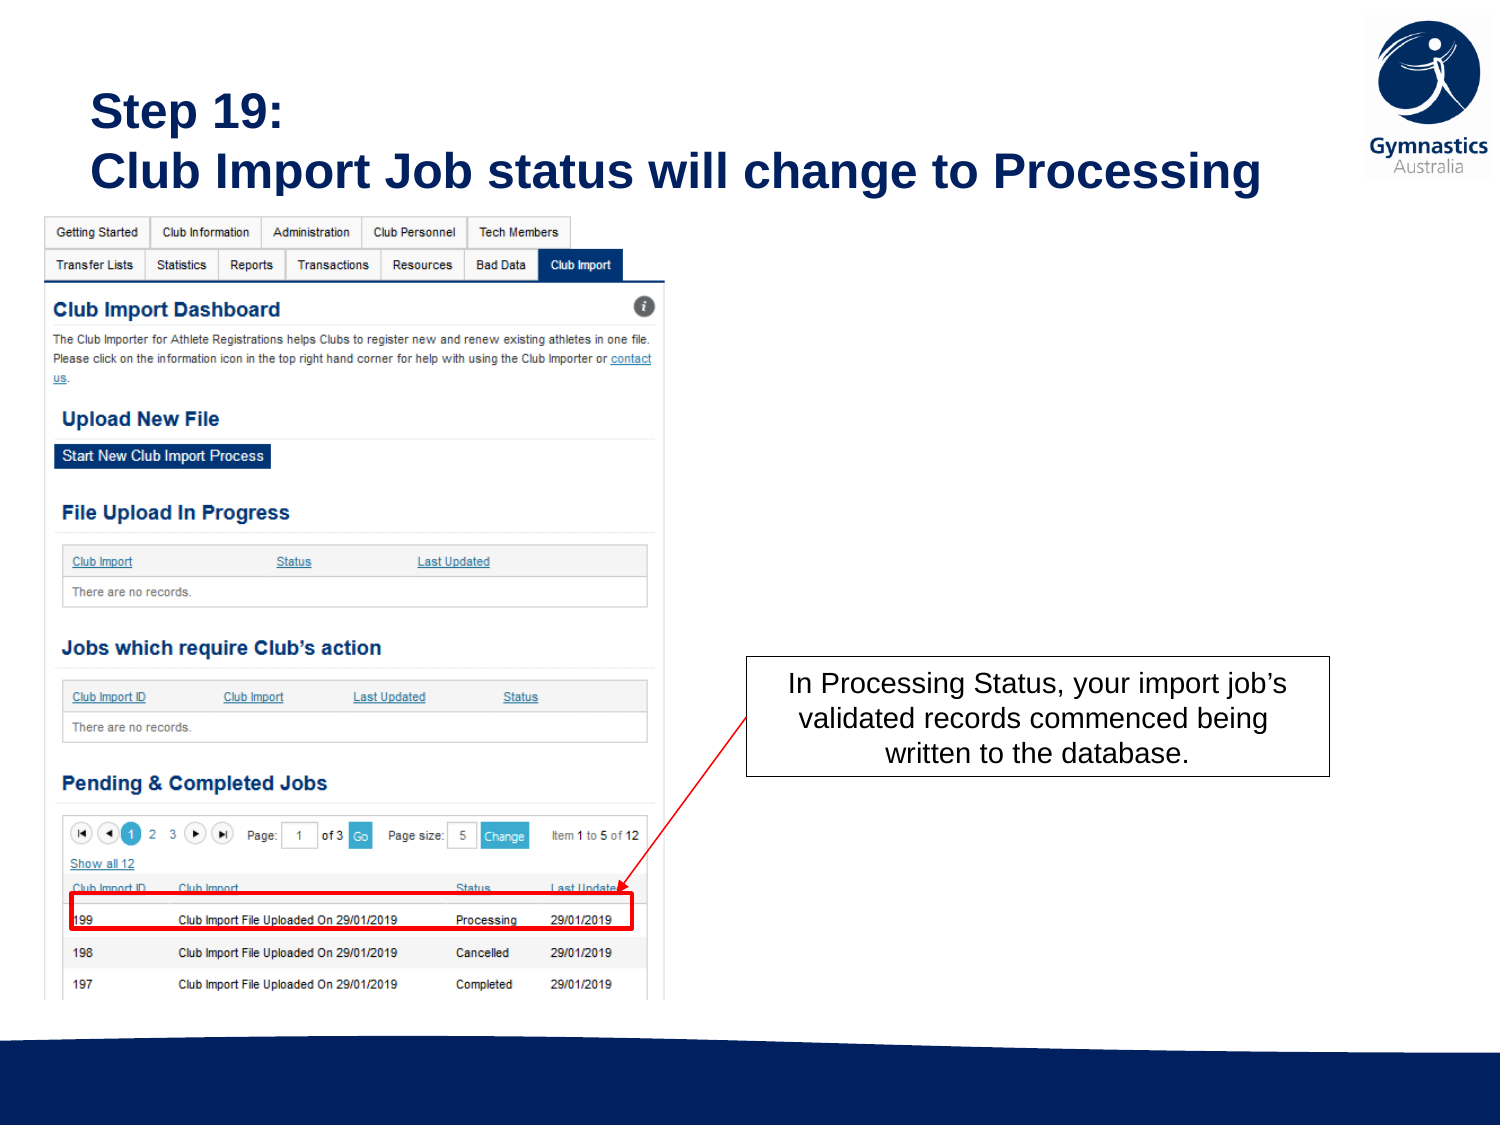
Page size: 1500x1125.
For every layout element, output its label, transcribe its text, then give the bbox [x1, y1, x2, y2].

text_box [616, 717, 747, 894]
title Step 19: Club Import Job status will change to Processing [75, 45, 1317, 233]
picture [41, 195, 676, 1000]
picture [1364, 15, 1493, 178]
text_box In Processing Status, your import job’s validated records commenced being written to the database. [746, 656, 1330, 777]
